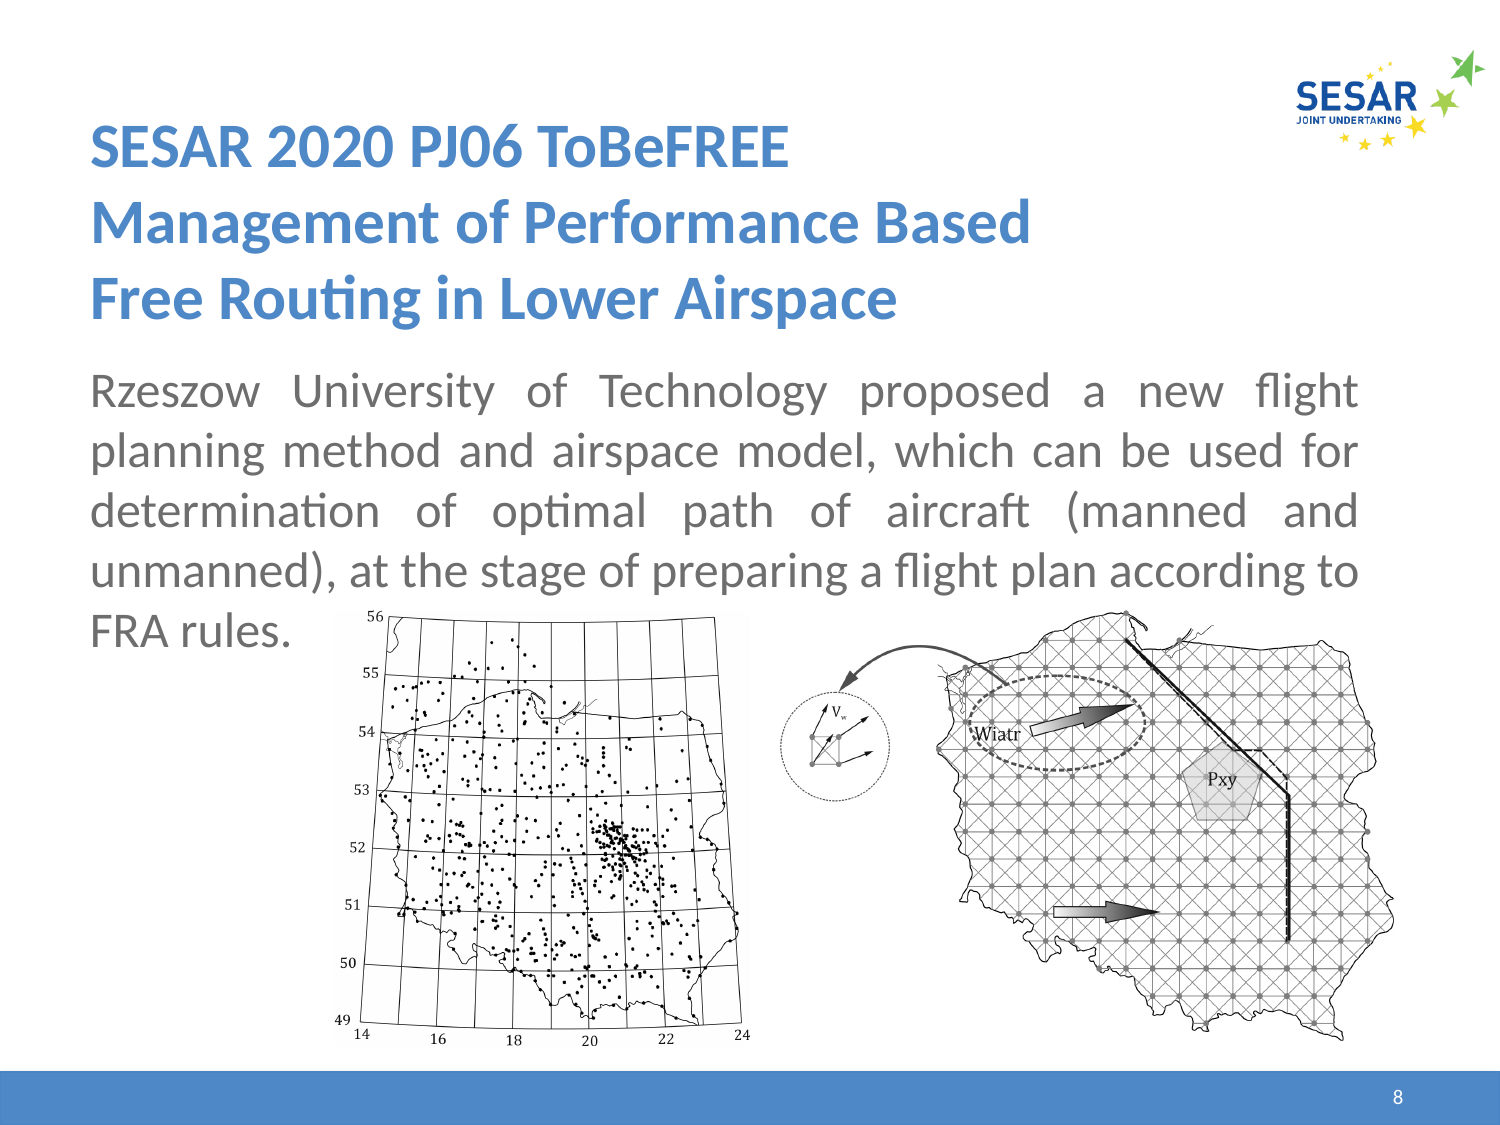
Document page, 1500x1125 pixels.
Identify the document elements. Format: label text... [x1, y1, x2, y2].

picture [333, 610, 751, 1046]
text_box Rzeszow University of Technology proposed a new flight planning method and airspace model, which can be used for determination of optimal path of aircraft (manned and unmanned), at the stage of preparing a flight plan according to FRA rules. [75, 350, 1375, 666]
title SESAR 2020 PJ06 ToBeFREE Management of Performance Based Free Routing in Lower Airspace [75, 96, 1167, 342]
picture [780, 610, 1394, 1041]
slide_number 8 [1068, 1075, 1419, 1117]
